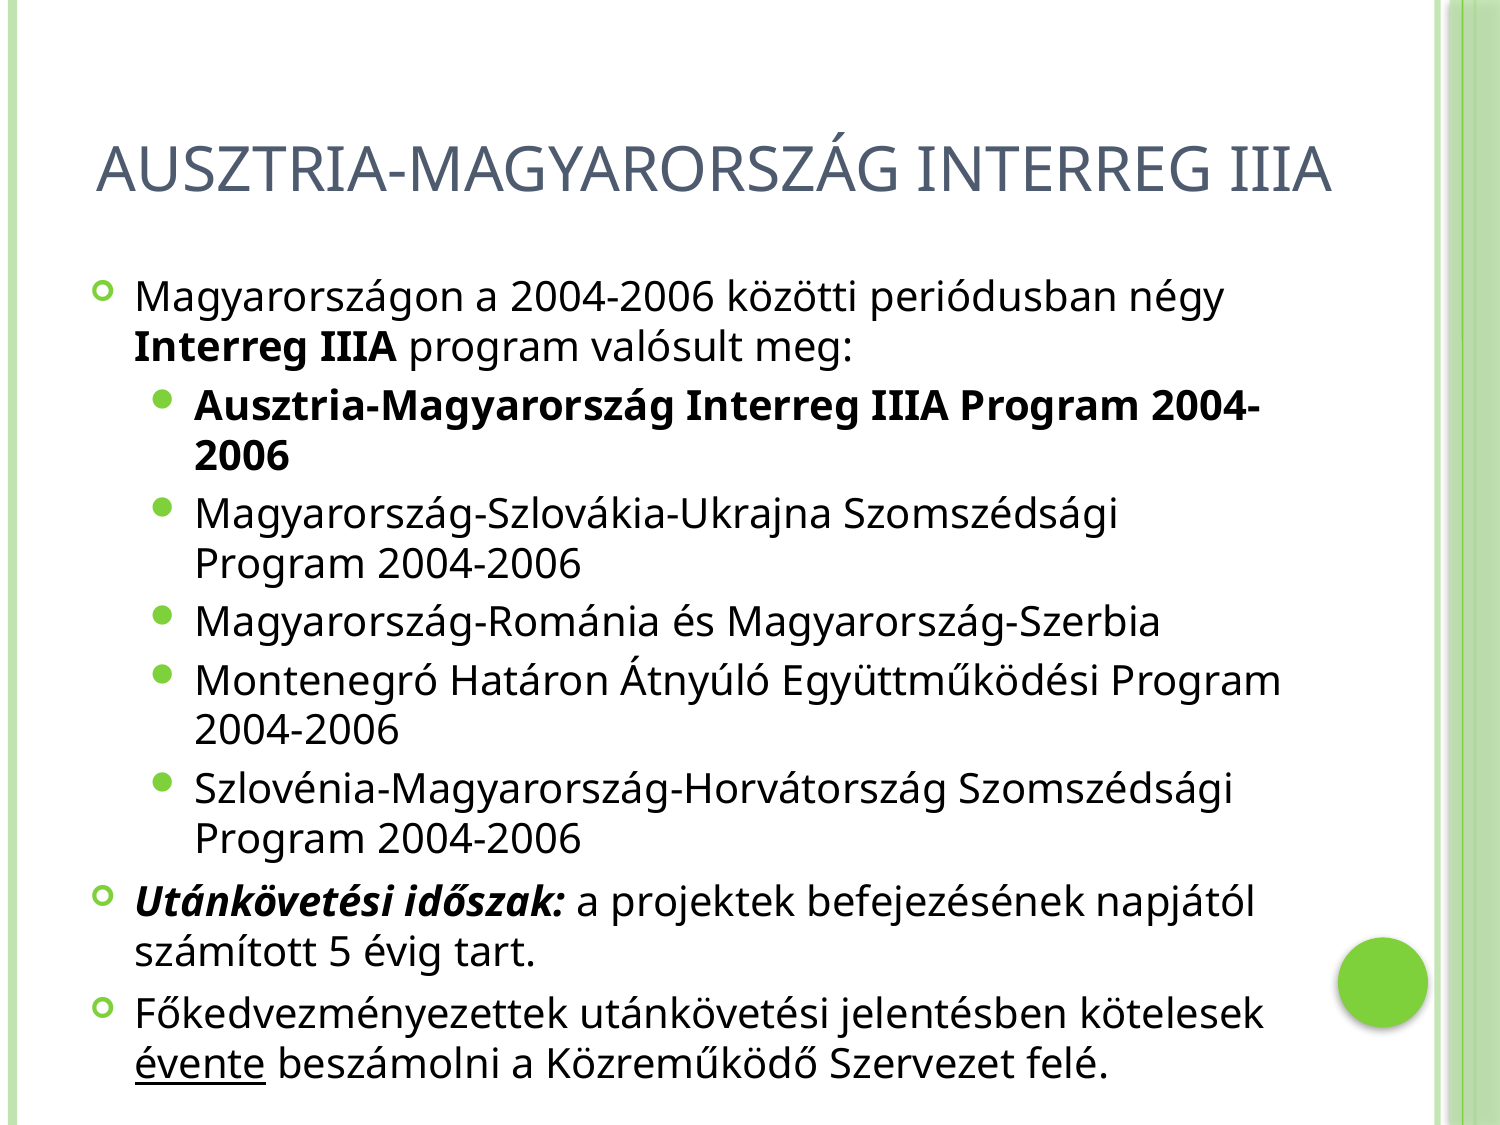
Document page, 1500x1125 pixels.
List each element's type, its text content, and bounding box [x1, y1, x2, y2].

title Ausztria-Magyarország interreg IIIA [82, 70, 1425, 211]
list Magyarországon a 2004-2006 közötti periódusban négy Interreg IIIA program valósult meg: Ausztria-Magyarország Interreg IIIA Program 2004-2006 Magyarország-Szlovákia-Ukrajna Szomszédsági Program 2004-2006 Magyarország-Románia és Magyarország-Szerbia Montenegró Határon Átnyúló Együttműködési Program 2004-2006 Szlovénia-Magyarország-Horvátország Szomszédsági Program 2004-2006 Utánkövetési időszak: a projektek befejezésének napjától számított 5 évig tart. Főkedvezményezettek utánkövetési jelentésben kötelesek évente beszámolni a Közreműködő Szervezet felé. [75, 262, 1300, 1062]
